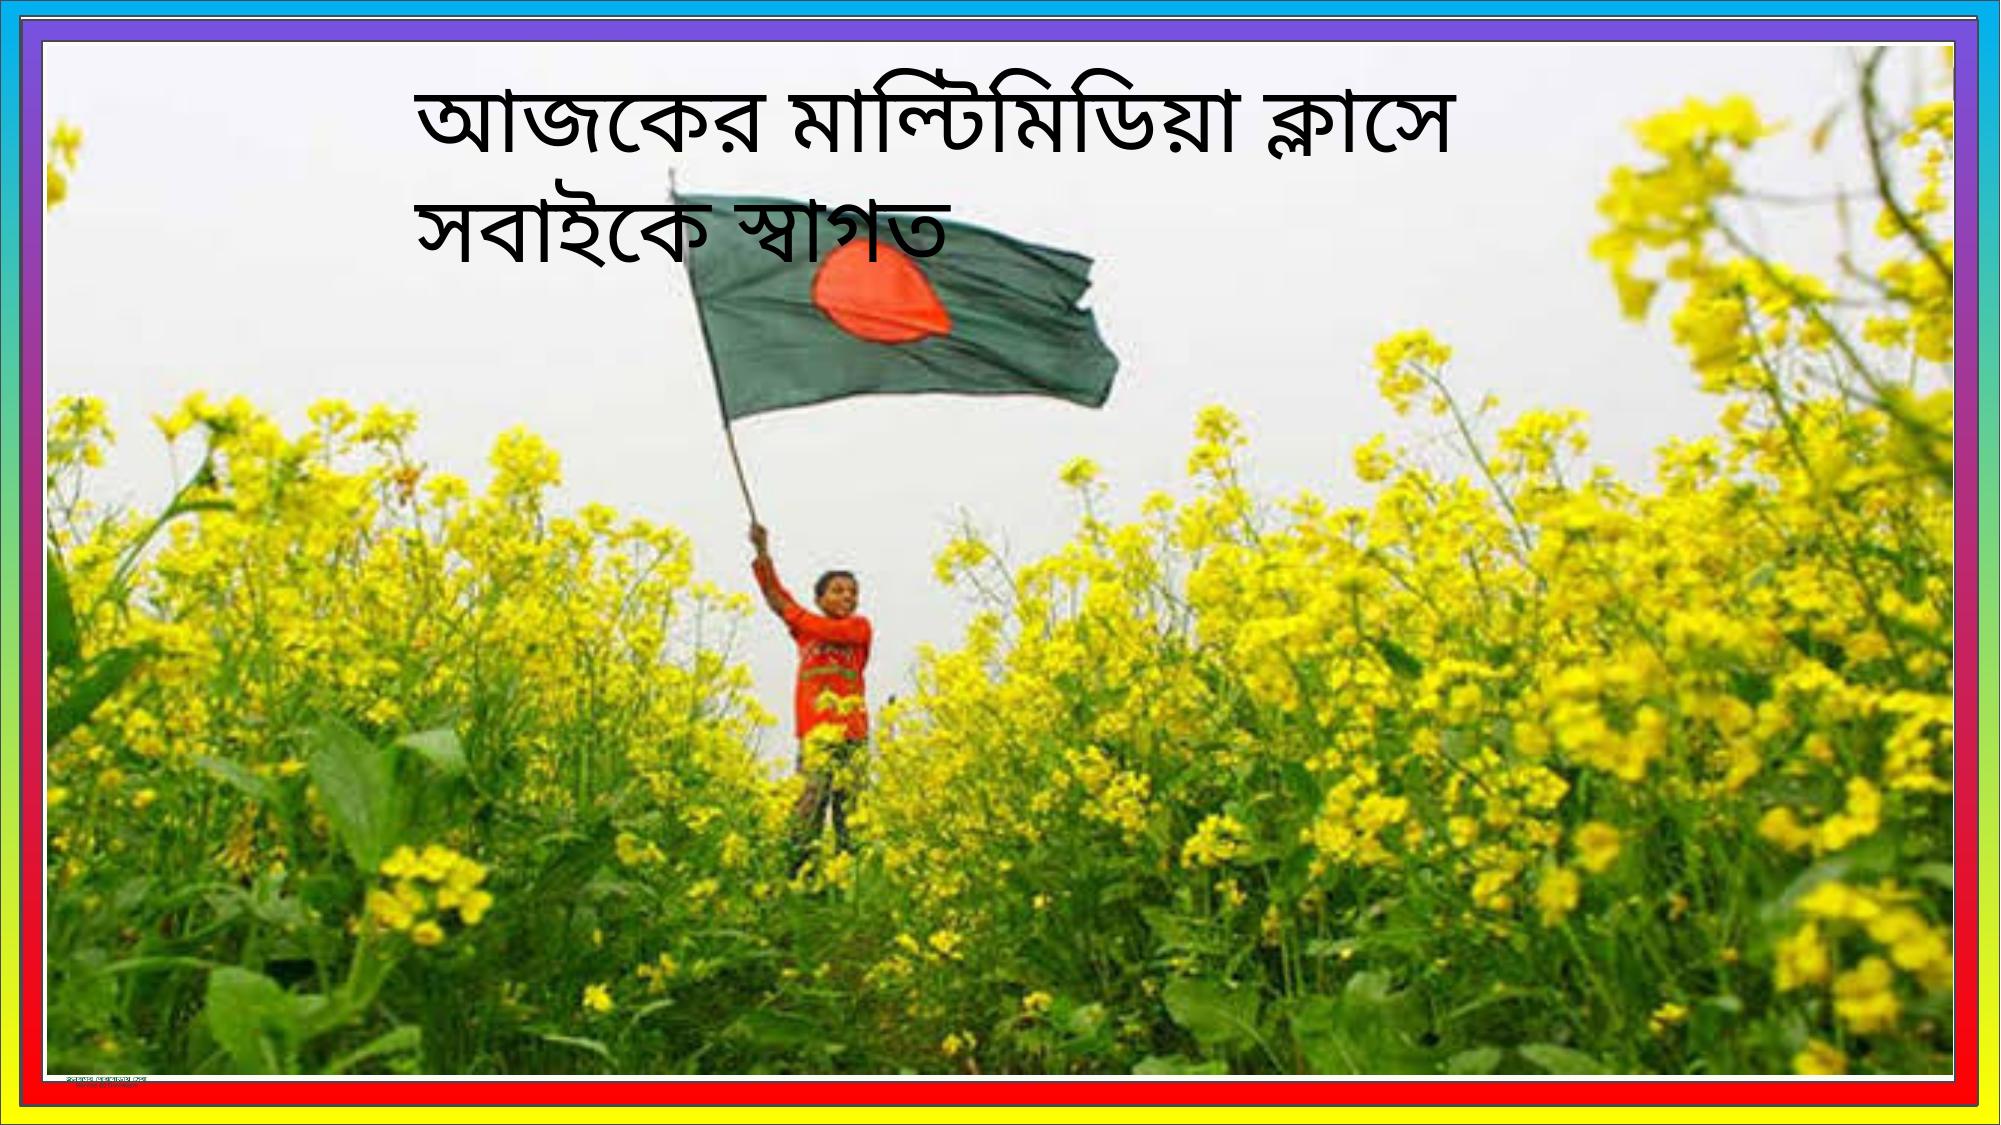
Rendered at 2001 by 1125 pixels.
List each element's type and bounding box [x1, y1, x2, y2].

text_box [21, 19, 1979, 1106]
picture [47, 45, 1954, 1088]
text_box [0, 0, 2000, 1125]
